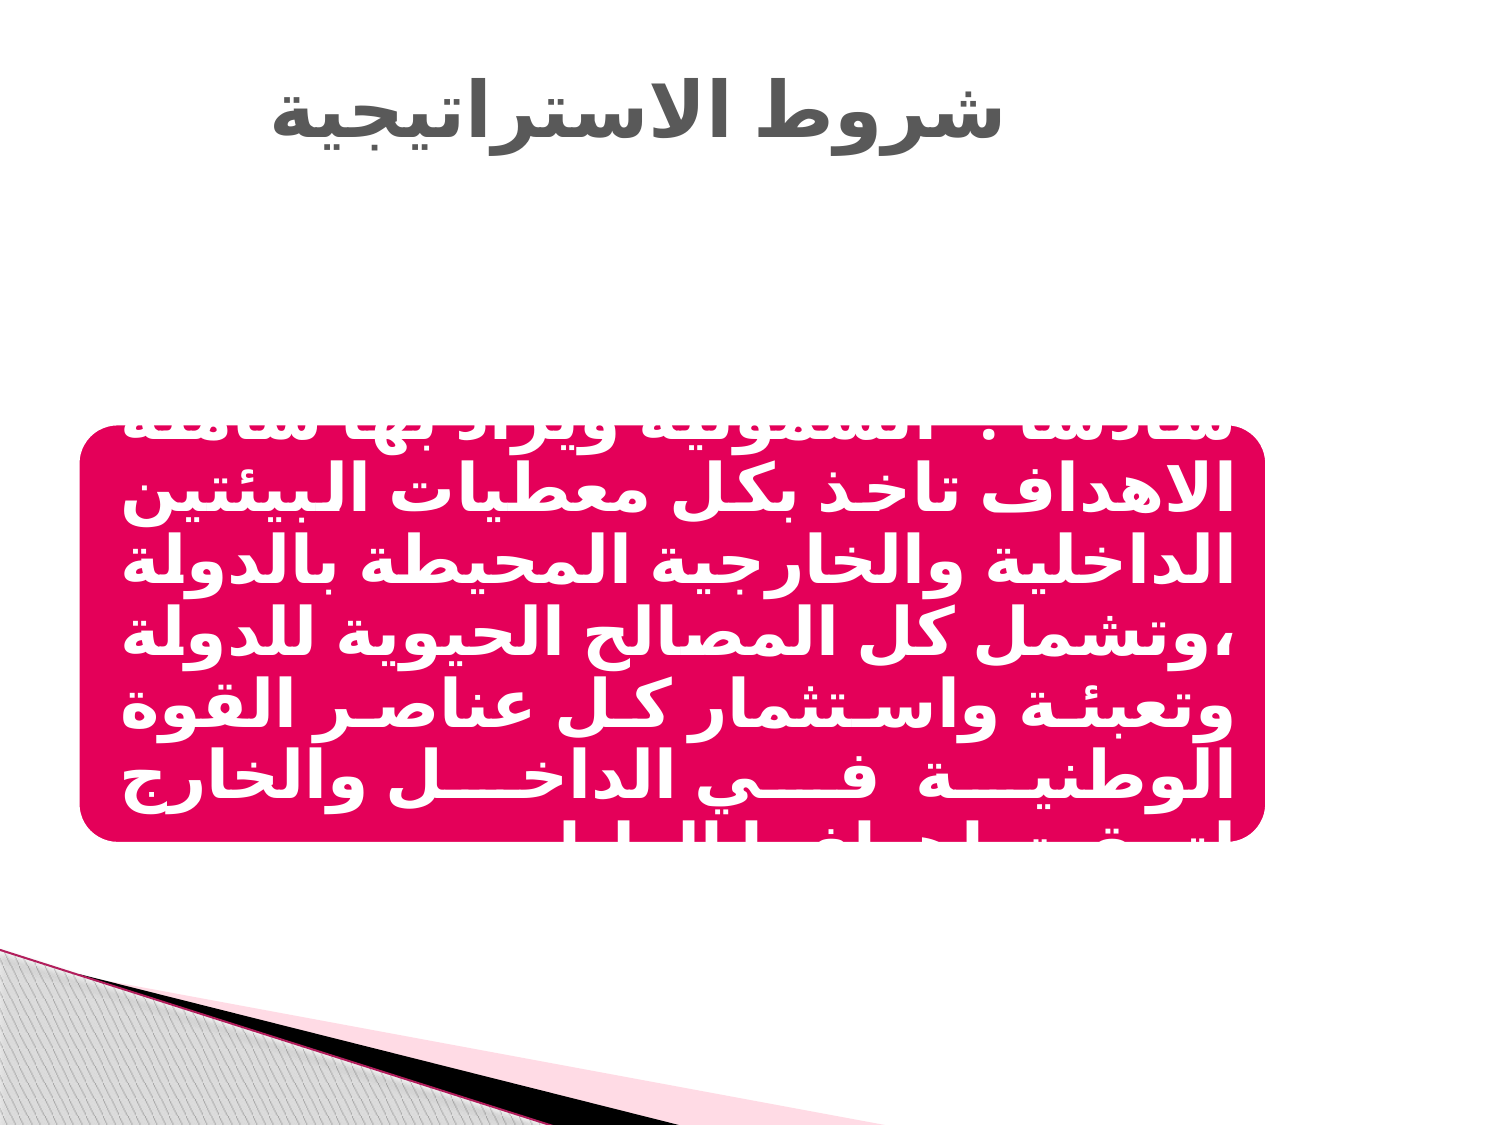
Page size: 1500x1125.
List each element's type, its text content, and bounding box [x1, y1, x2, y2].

title شروط الاستراتيجية [75, 52, 1223, 161]
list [74, 207, 1270, 1060]
